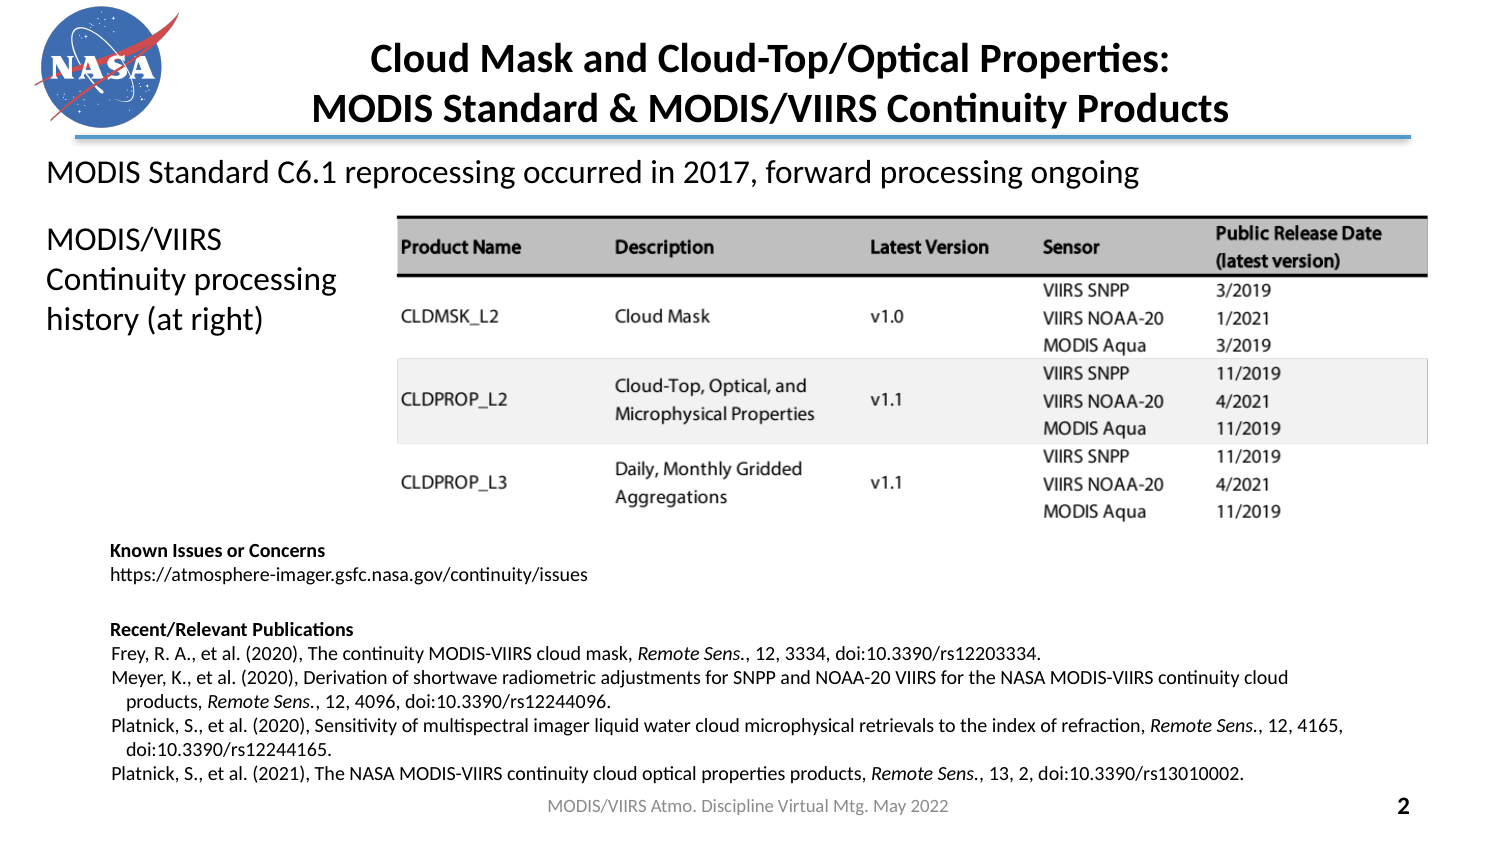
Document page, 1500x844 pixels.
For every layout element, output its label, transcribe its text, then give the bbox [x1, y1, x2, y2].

picture [30, 4, 182, 130]
picture [371, 143, 1465, 844]
text_box MODIS Standard C6.1 reprocessing occurred in 2017, forward processing ongoing [31, 142, 366, 198]
text_box Known Issues or Concerns https://atmosphere-imager.gsfc.nasa.gov/continuity/issues Recent/Relevant Publications Frey, R. A., et al. (2020), The continuity MODIS-VIIRS cloud mask, Remote Sens., 12, 3334, doi:10.3390/rs12203334. Meyer, K., et al. (2020), Derivation of shortwave radiometric adjustments for SNPP and NOAA-20 VIIRS for the NASA MODIS-VIIRS continuity cloud products, Remote Sens., 12, 4096, doi:10.3390/rs12244096. Platnick, S., et al. (2020), Sensitivity of multispectral imager liquid water cloud microphysical retrievals to the index of refraction, Remote Sens., 12, 4165, doi:10.3390/rs12244165. Platnick, S., et al. (2021), The NASA MODIS-VIIRS continuity cloud optical properties products, Remote Sens., 13, 2, doi:10.3390/rs13010002. [98, 531, 366, 792]
text_box Cloud Mask and Cloud-Top/Optical Properties: MODIS Standard & MODIS/VIIRS Continuity Products [225, 25, 1317, 133]
text_box MODIS/VIIRS Continuity processing history (at right) [31, 209, 366, 345]
